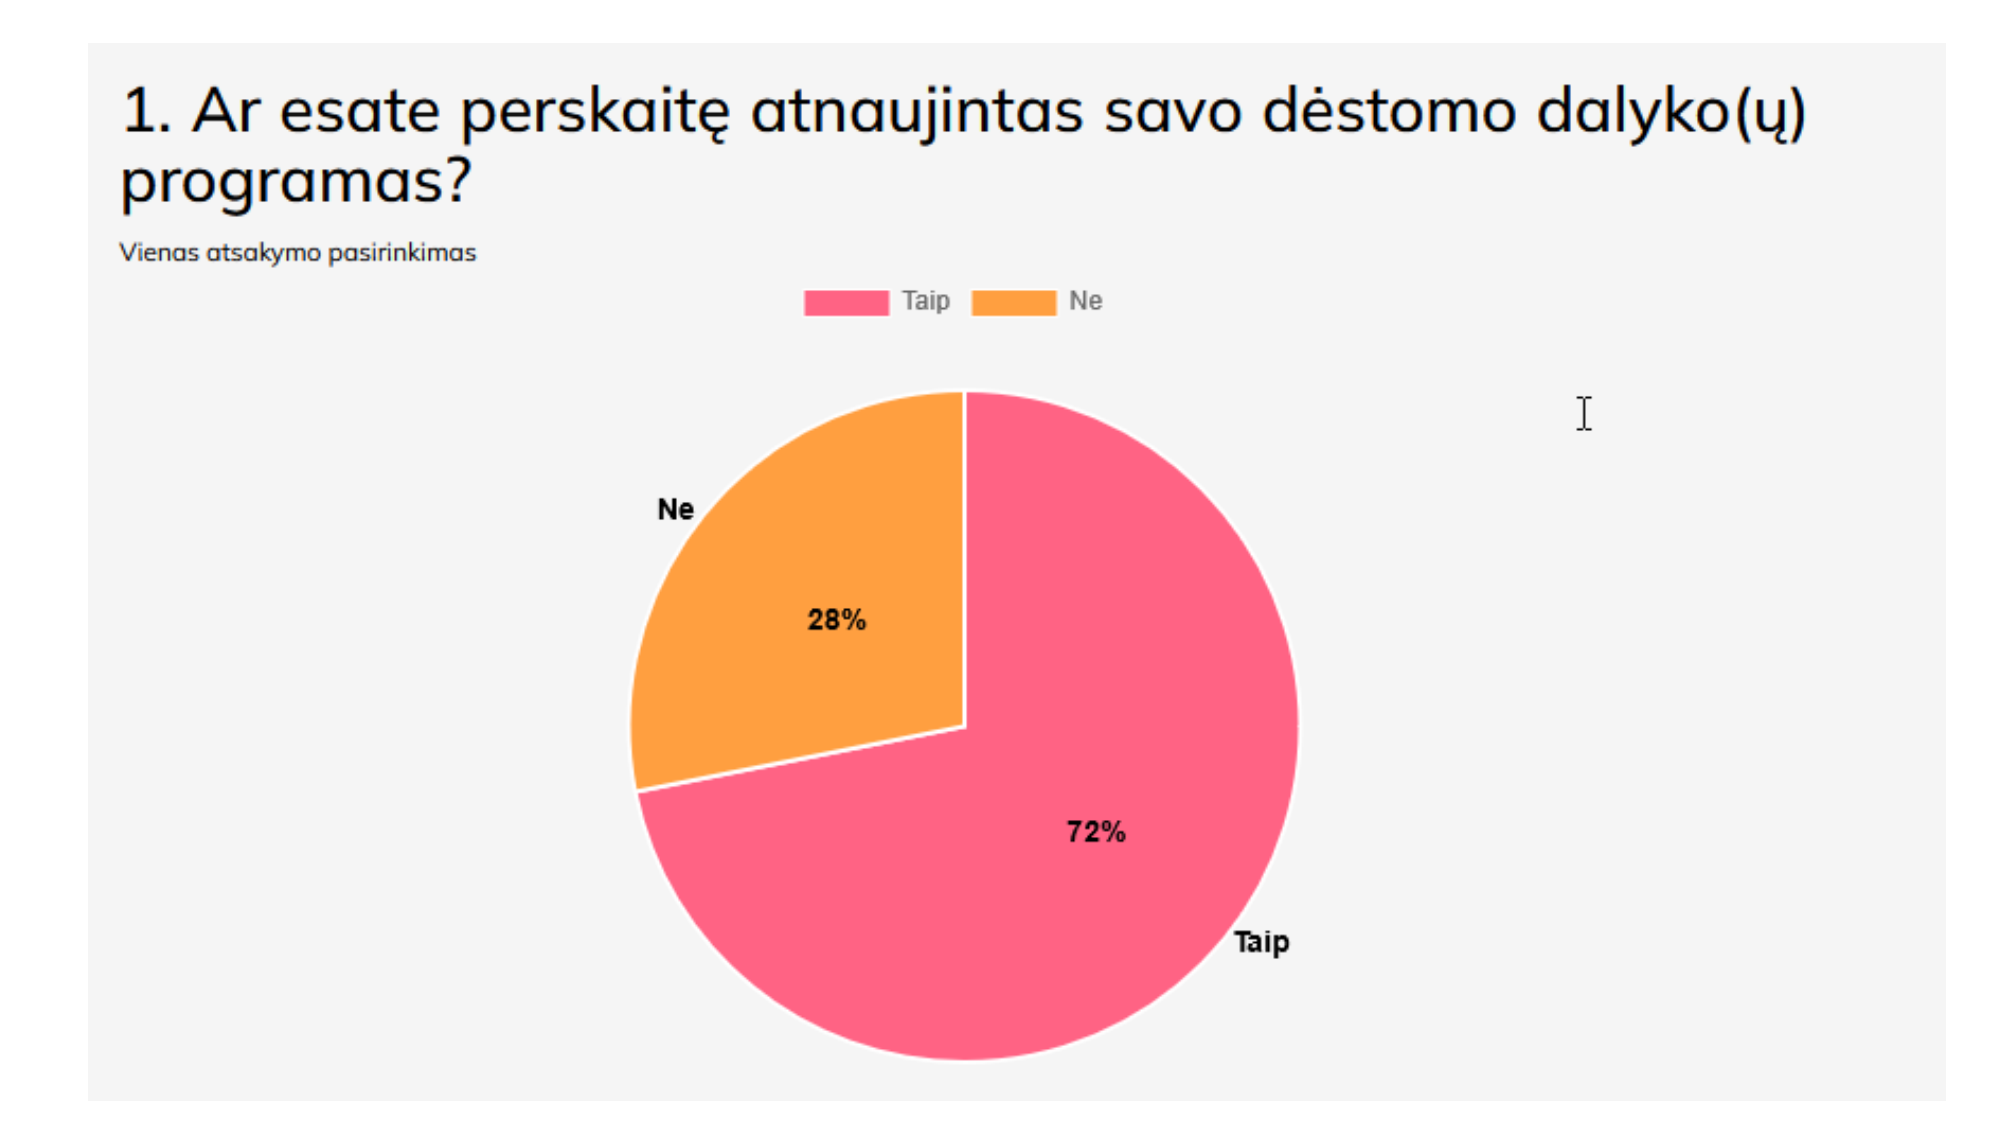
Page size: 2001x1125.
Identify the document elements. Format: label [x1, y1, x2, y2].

picture [88, 43, 1946, 1101]
